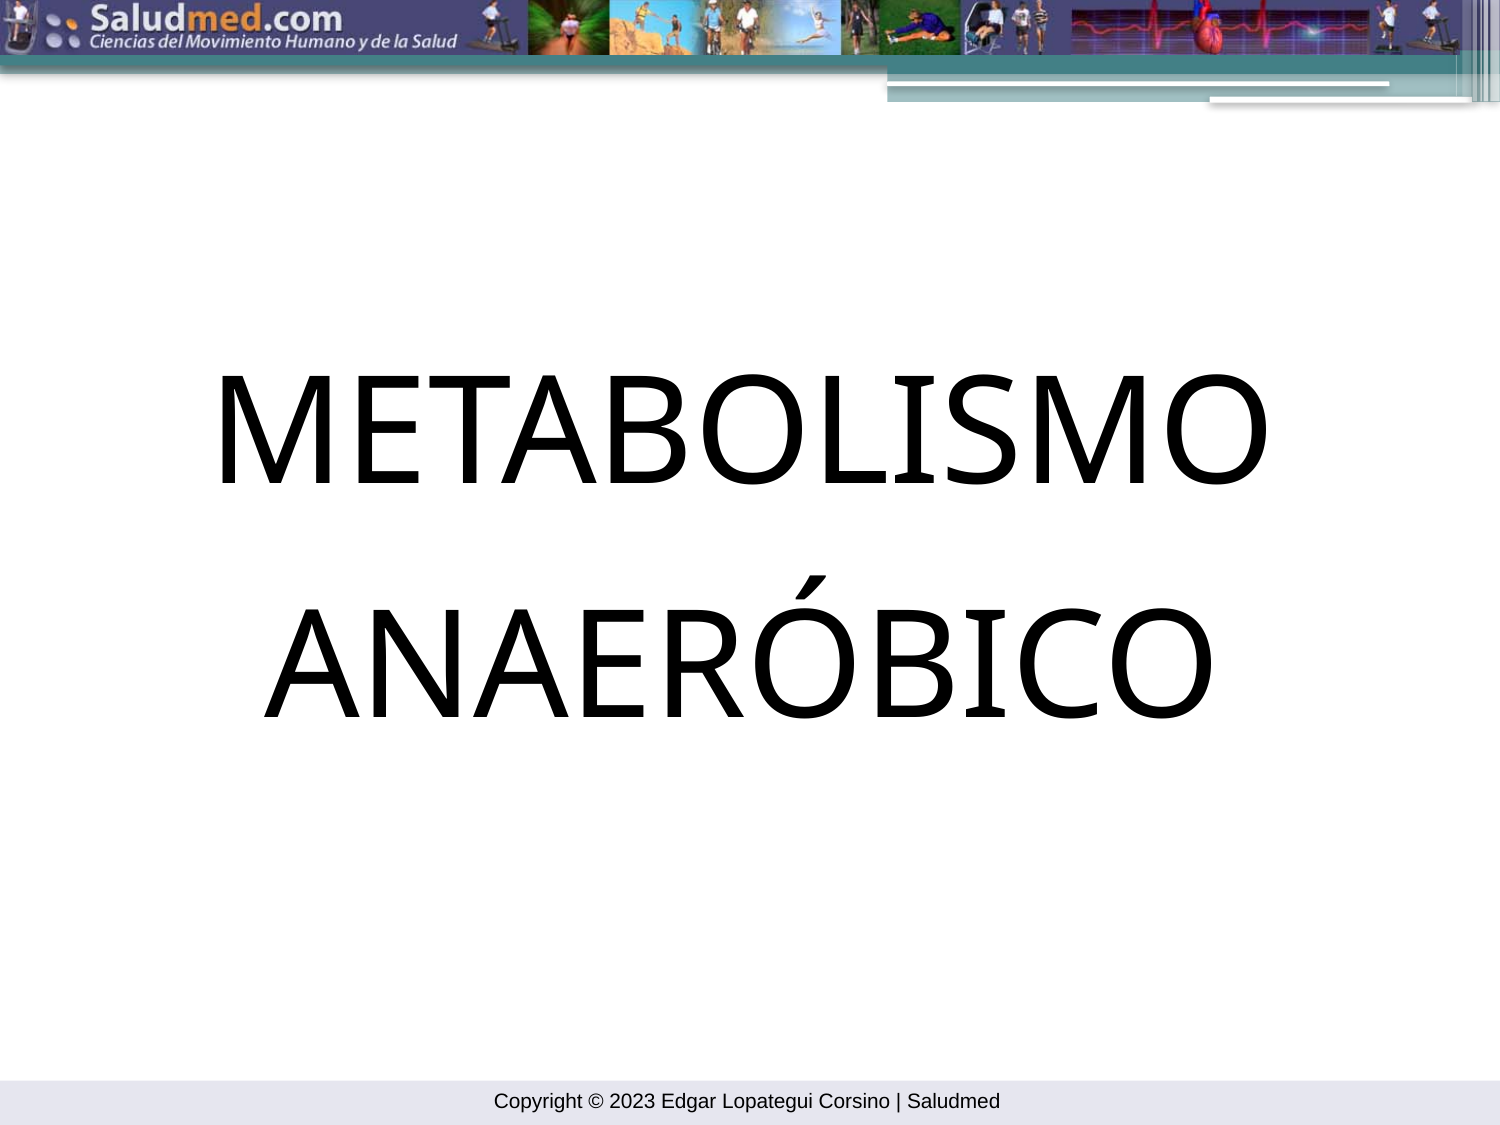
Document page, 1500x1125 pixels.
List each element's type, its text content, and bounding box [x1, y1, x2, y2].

text_box METABOLISMO ANAERÓBICO [45, 306, 1440, 721]
picture [0, 0, 1460, 55]
